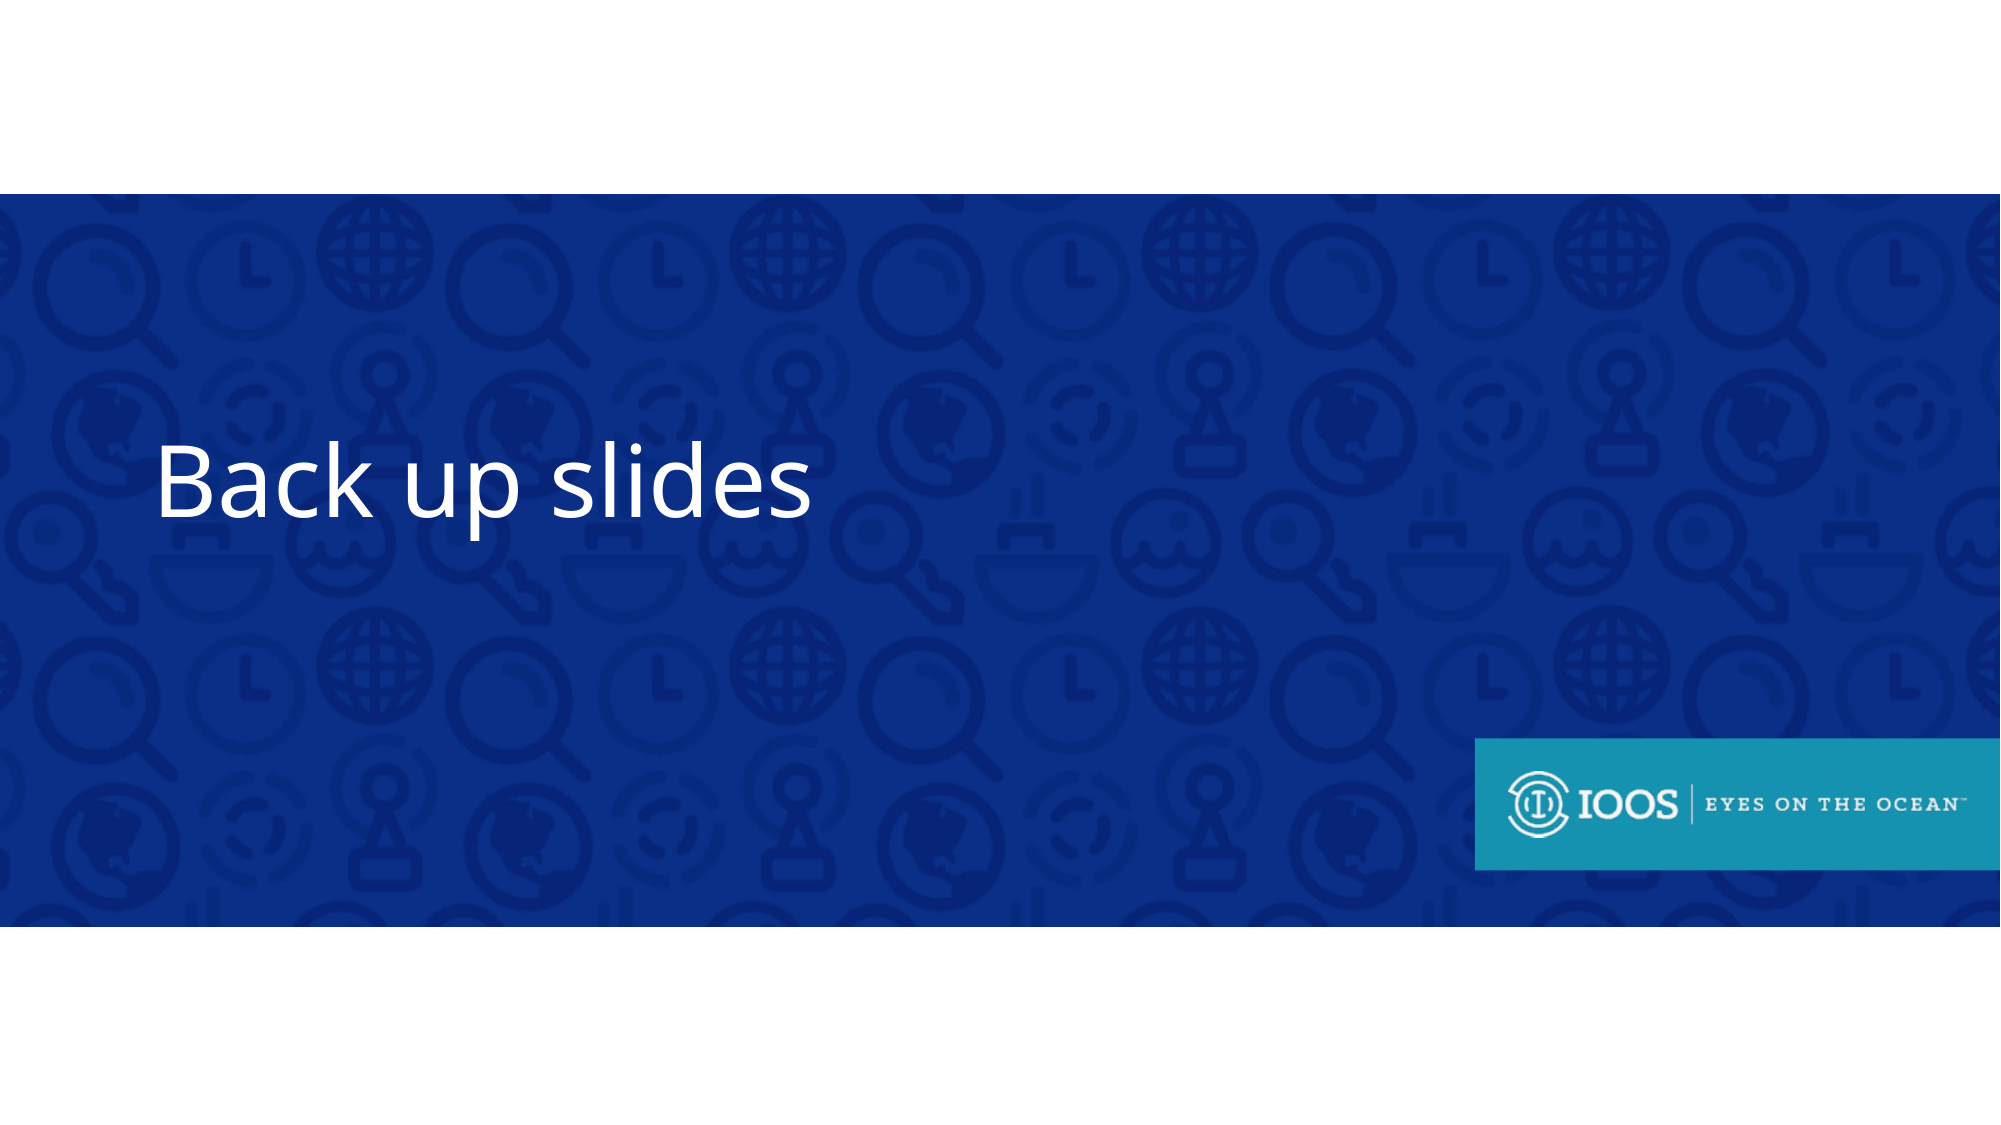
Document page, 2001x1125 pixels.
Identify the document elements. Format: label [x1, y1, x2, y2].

picture [0, 193, 2000, 928]
